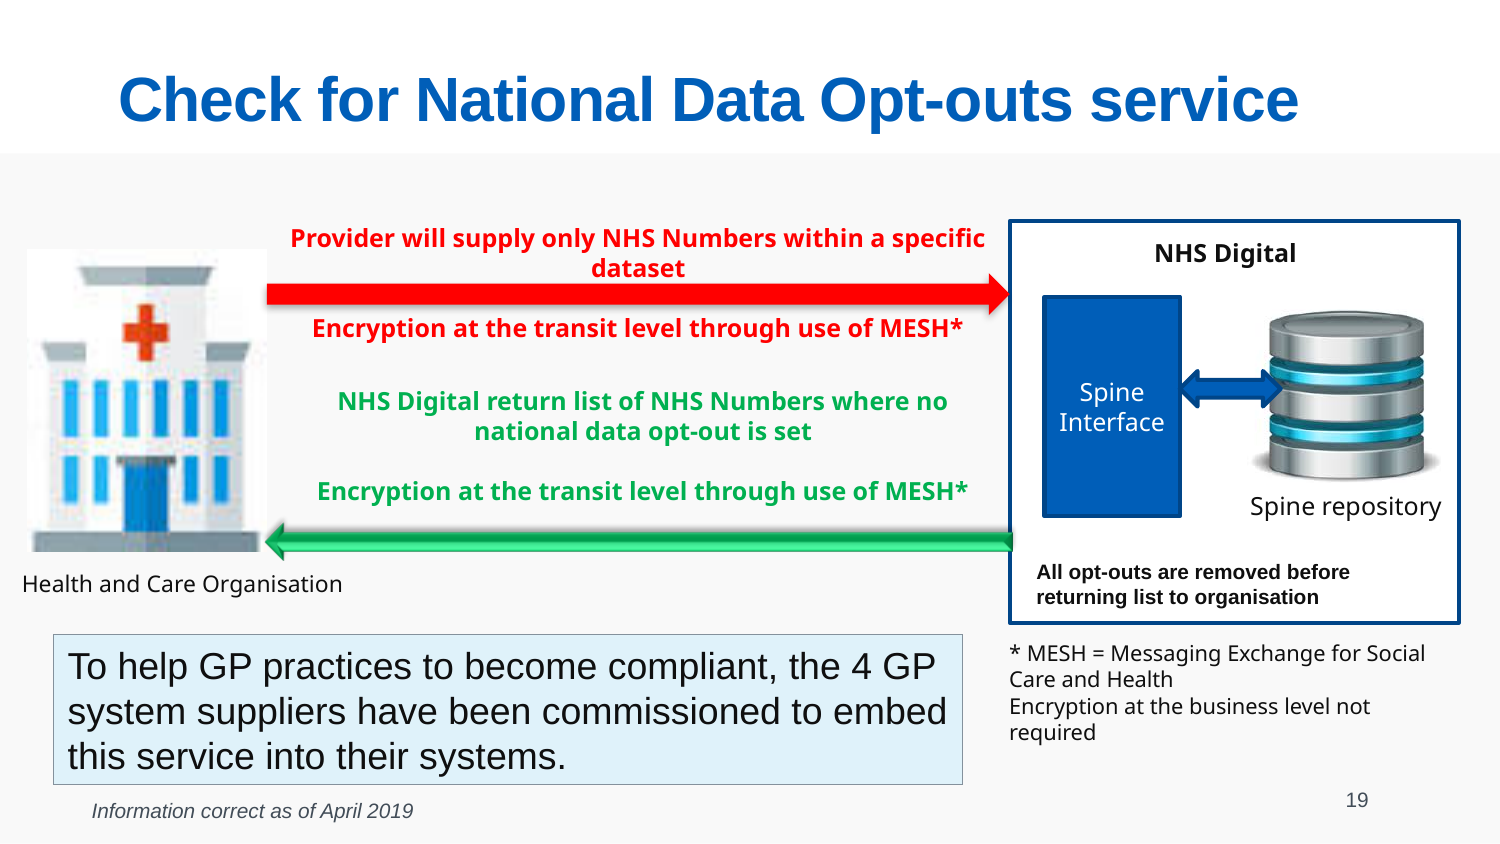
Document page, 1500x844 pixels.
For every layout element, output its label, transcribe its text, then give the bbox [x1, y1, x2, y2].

picture [255, 507, 1022, 566]
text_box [266, 220, 1461, 736]
slide_number 19 [1033, 776, 1384, 822]
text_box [10, 249, 261, 604]
text_box To help GP practices to become compliant, the 4 GP system suppliers have been commissioned to embed this service into their systems. [53, 634, 963, 785]
text_box Information correct as of April 2019 [76, 788, 491, 833]
title Check for National Data Opt-outs service [118, 59, 1371, 146]
